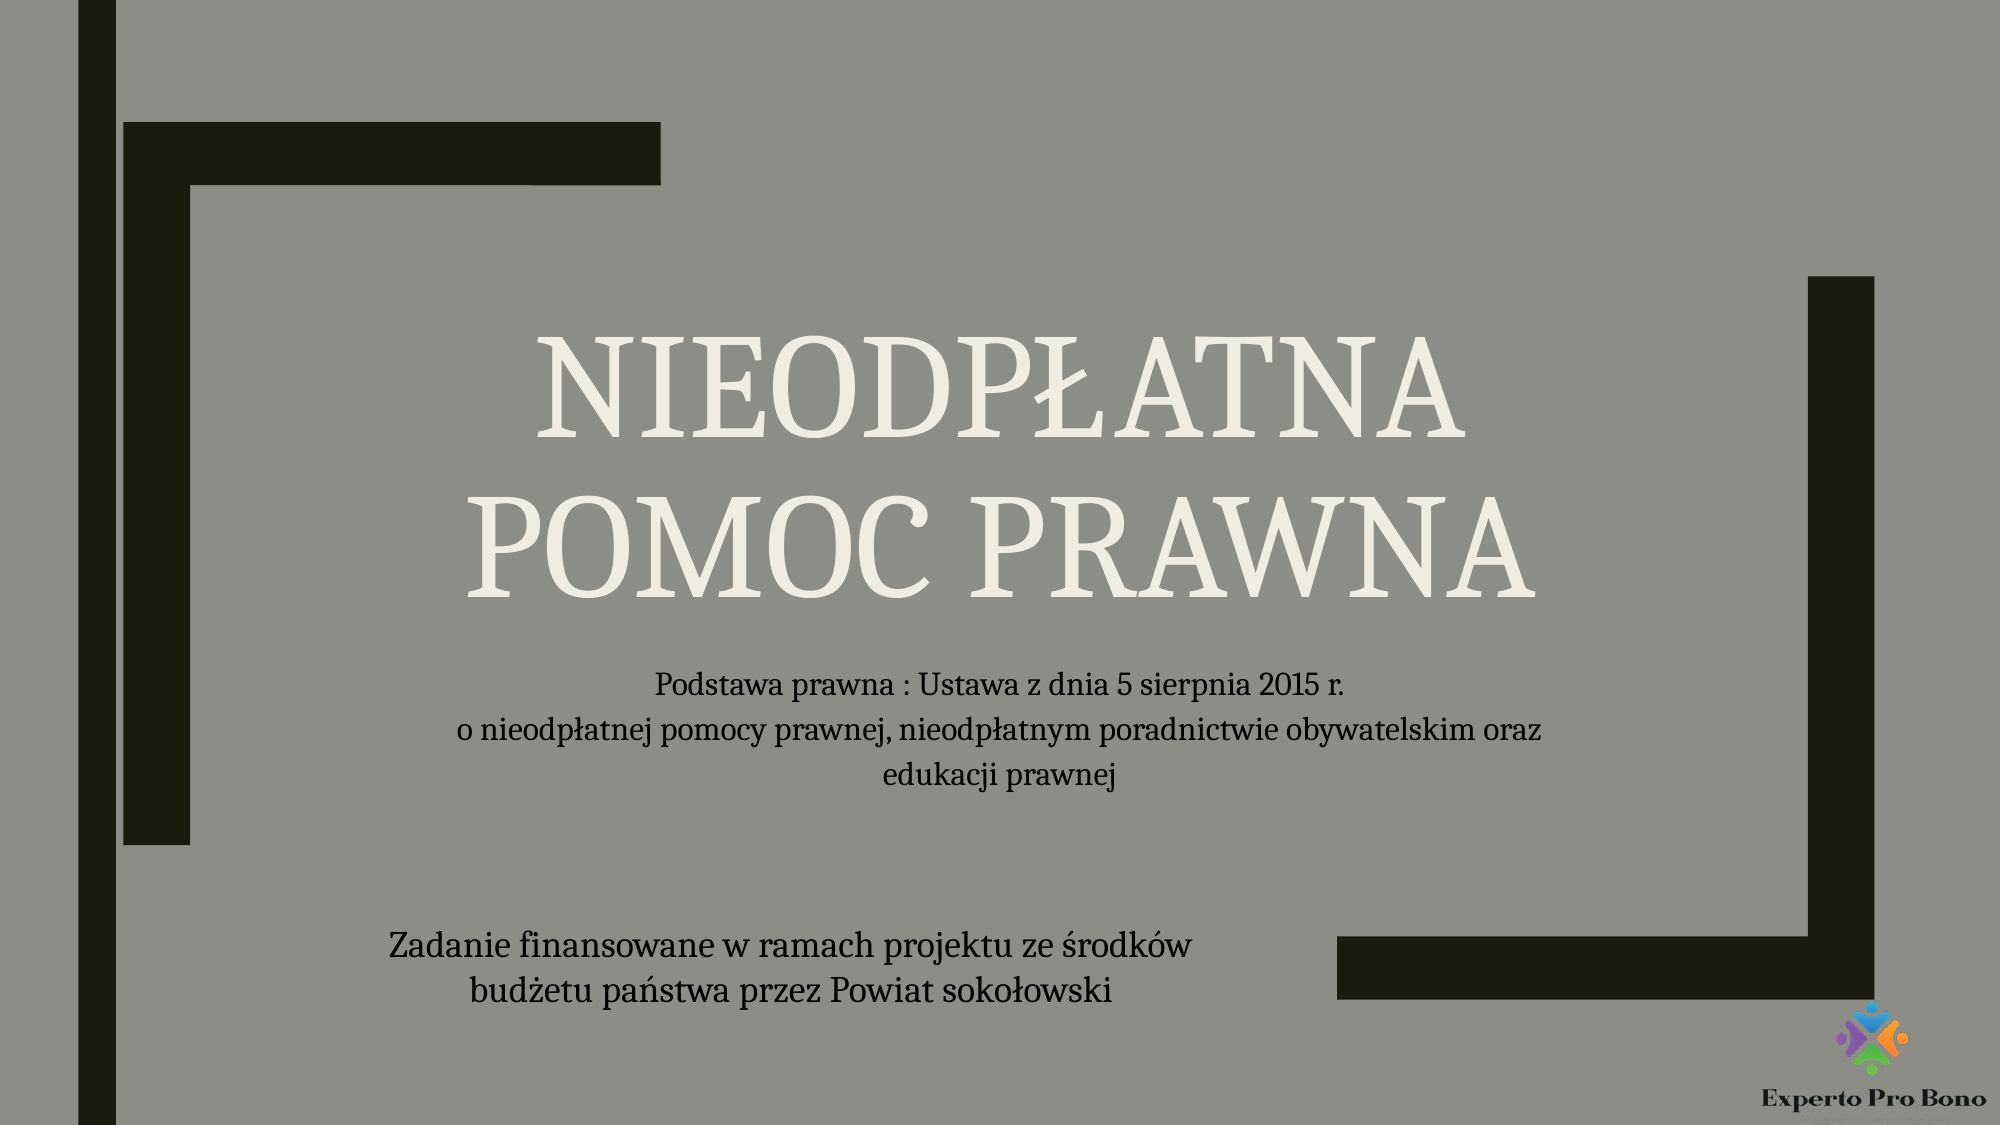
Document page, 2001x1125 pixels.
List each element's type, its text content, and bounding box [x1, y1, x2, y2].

subtitle Podstawa prawna : Ustawa z dnia 5 sierpnia 2015 r. o nieodpłatnej pomocy prawnej, nieodpłatnym poradnictwie obywatelskim oraz edukacji prawnej [439, 649, 1561, 828]
picture [1705, 990, 2000, 1125]
text_box Zadanie finansowane w ramach projektu ze środków budżetu państwa przez Powiat sokołowski [314, 912, 1269, 1018]
title Nieodpłatna pomoc prawna [314, 293, 1686, 638]
